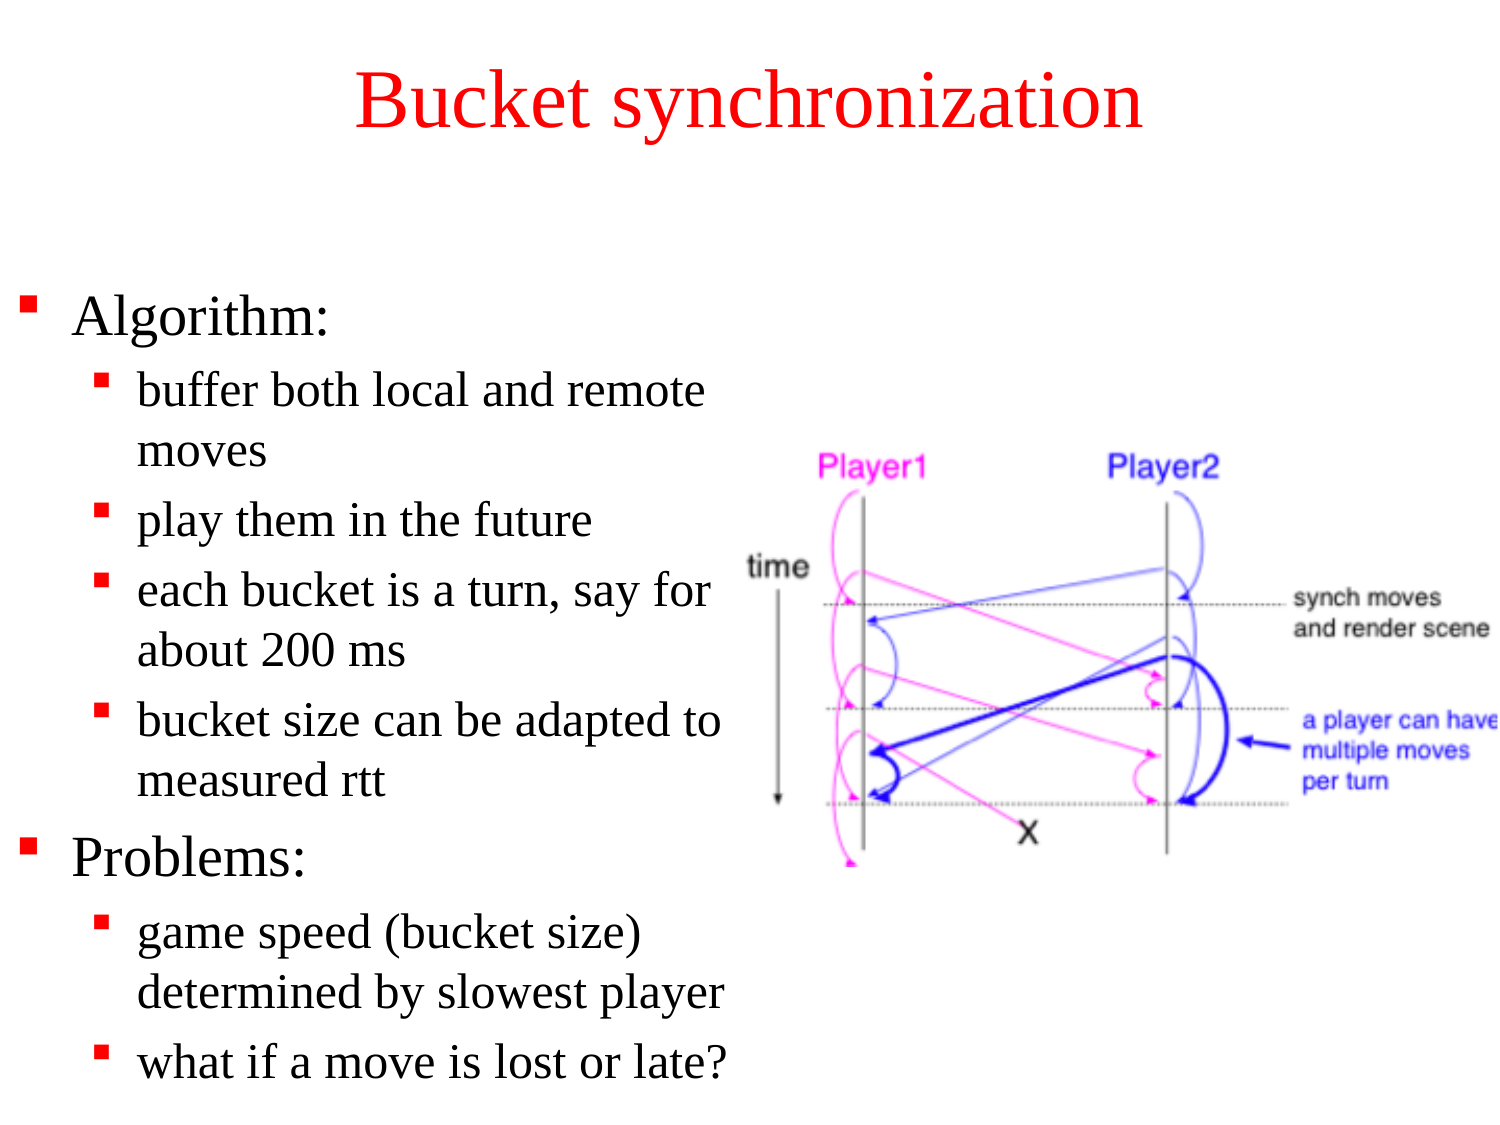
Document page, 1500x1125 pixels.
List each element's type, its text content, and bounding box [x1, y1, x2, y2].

title Bucket synchronization [0, 0, 1500, 188]
picture [745, 441, 1500, 867]
list Algorithm: buffer both local and remote moves play them in the future each bucket is a turn, say for about 200 ms bucket size can be adapted to measured rtt Problems: game speed (bucket size) determined by slowest player what if a move is lost or late? [0, 269, 747, 1076]
